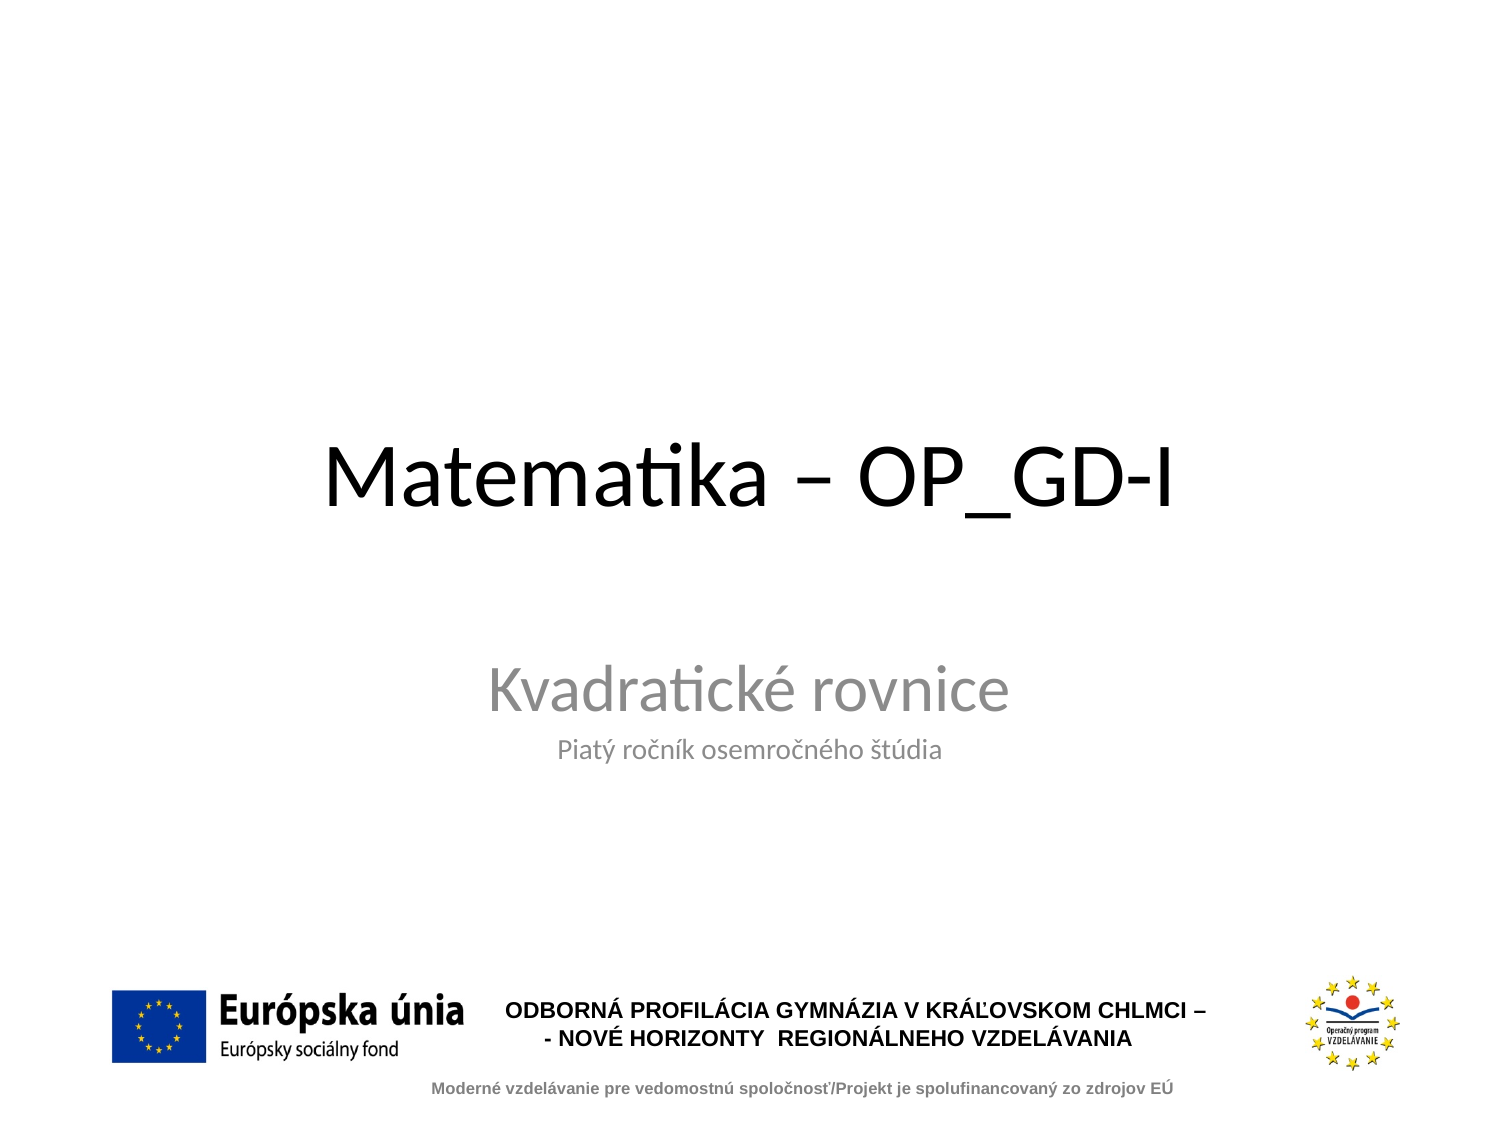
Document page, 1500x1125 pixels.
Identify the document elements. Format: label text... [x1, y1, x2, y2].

picture [109, 987, 467, 1066]
subtitle Kvadratické rovnice Piatý ročník osemročného štúdia [225, 637, 1275, 925]
title Matematika – OP_GD-I [112, 349, 1388, 591]
picture [1305, 975, 1400, 1071]
